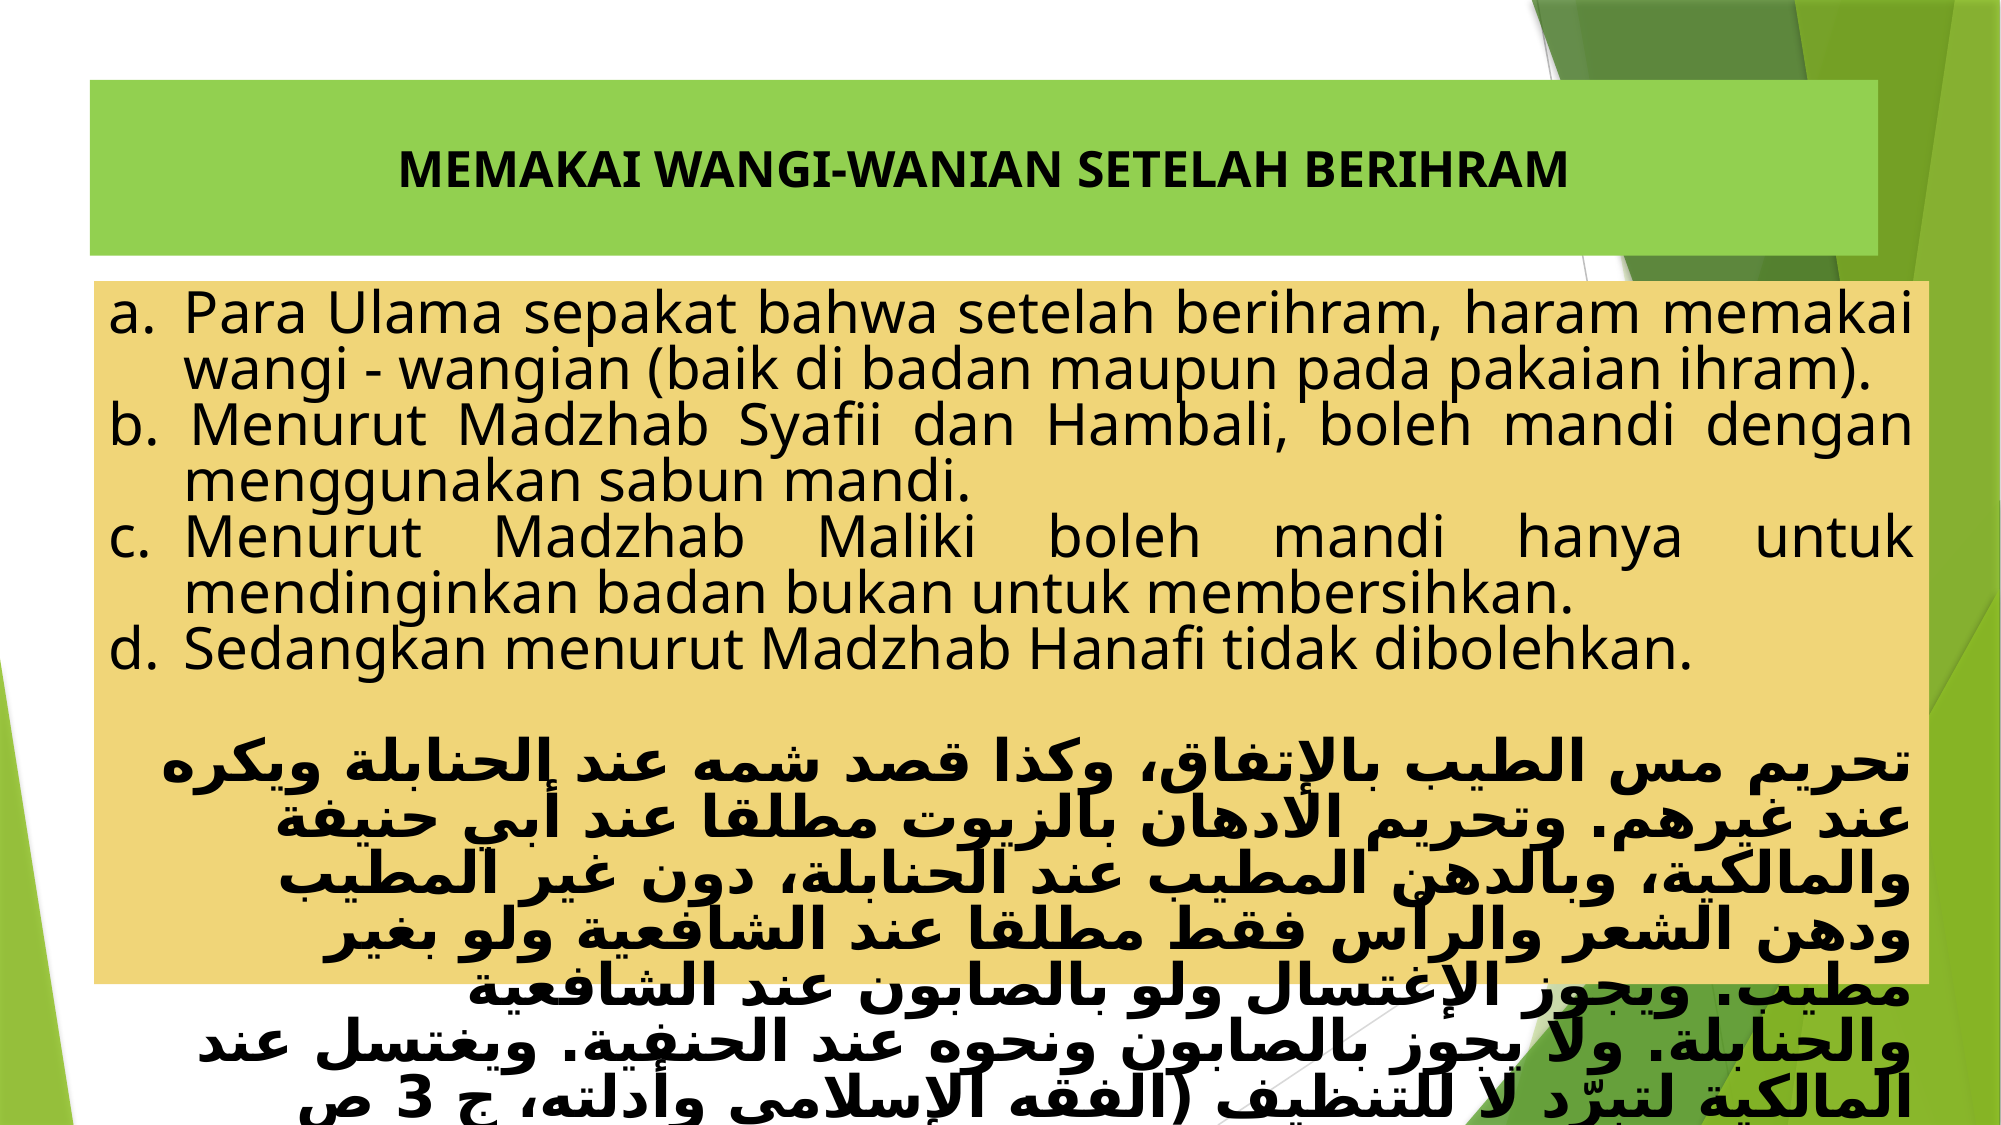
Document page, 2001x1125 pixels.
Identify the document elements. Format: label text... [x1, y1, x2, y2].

text_box MEMAKAI WANGI-WANIAN SETELAH BERIHRAM [89, 79, 1879, 256]
text_box Para Ulama sepakat bahwa setelah berihram, haram memakai wangi - wangian (baik di badan maupun pada pakaian ihram). b. Menurut Madzhab Syafii dan Hambali, boleh mandi dengan menggunakan sabun mandi. Menurut Madzhab Maliki boleh mandi hanya untuk mendinginkan badan bukan untuk membersihkan. Sedangkan menurut Madzhab Hanafi tidak dibolehkan. تحريم مس الطيب بالإتفاق، وكذا قصد شمه عند الحنابلة ويكره عند غيرهم. وتحريم الادهان بالزيوت مطلقا عند أبي حنيفة والمالكية، وبالدهن المطيب عند الحنابلة، دون غير المطيب ودهن الشعر والرأس فقط مطلقا عند الشافعية ولو بغير مطيب. ويجوز الإغتسال ولو بالصابون عند الشافعية والحنابلة. ولا يجوز بالصابون ونحوه عند الحنفية. ويغتسل عند المالكية لتبرّد لا للتنظيف (الفقه الإسلامي وأدلته، ج 3 ص 239) [94, 281, 1930, 985]
